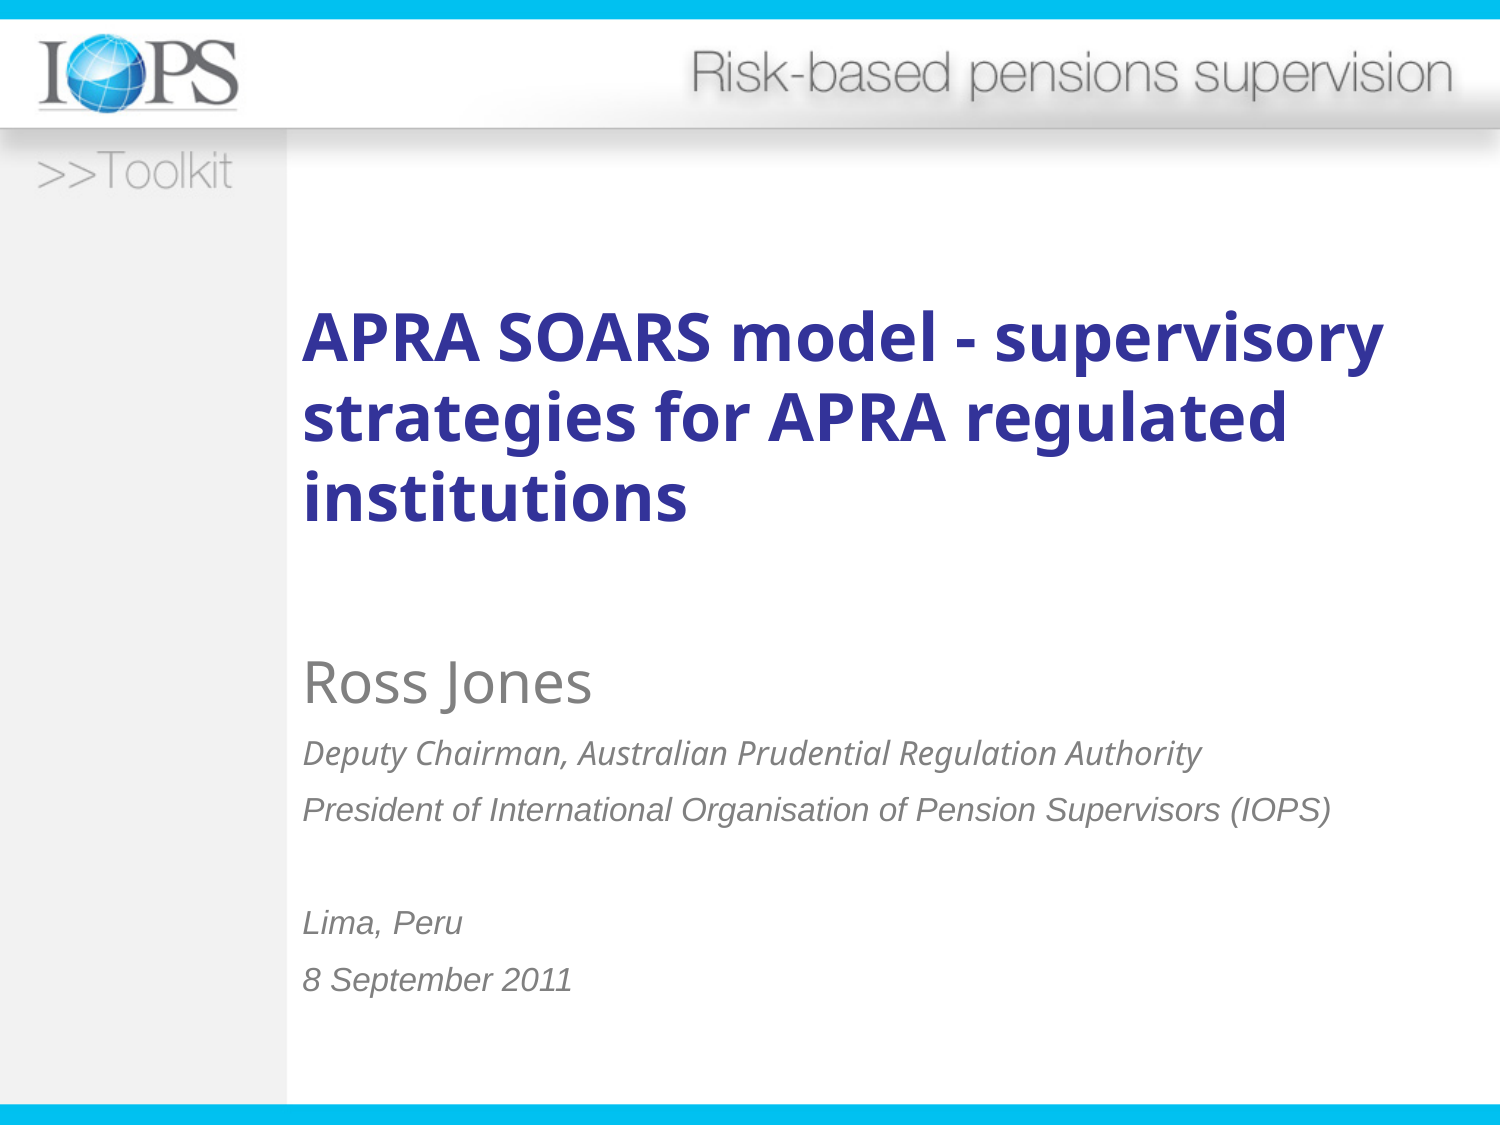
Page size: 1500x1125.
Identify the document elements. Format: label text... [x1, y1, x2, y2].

picture [0, 20, 1500, 1104]
subtitle Ross Jones Deputy Chairman, Australian Prudential Regulation Authority President of International Organisation of Pension Supervisors (IOPS) Lima, Peru 8 September 2011 [287, 637, 1500, 926]
title APRA SOARS model - supervisory strategies for APRA regulated institutions [287, 349, 1500, 591]
